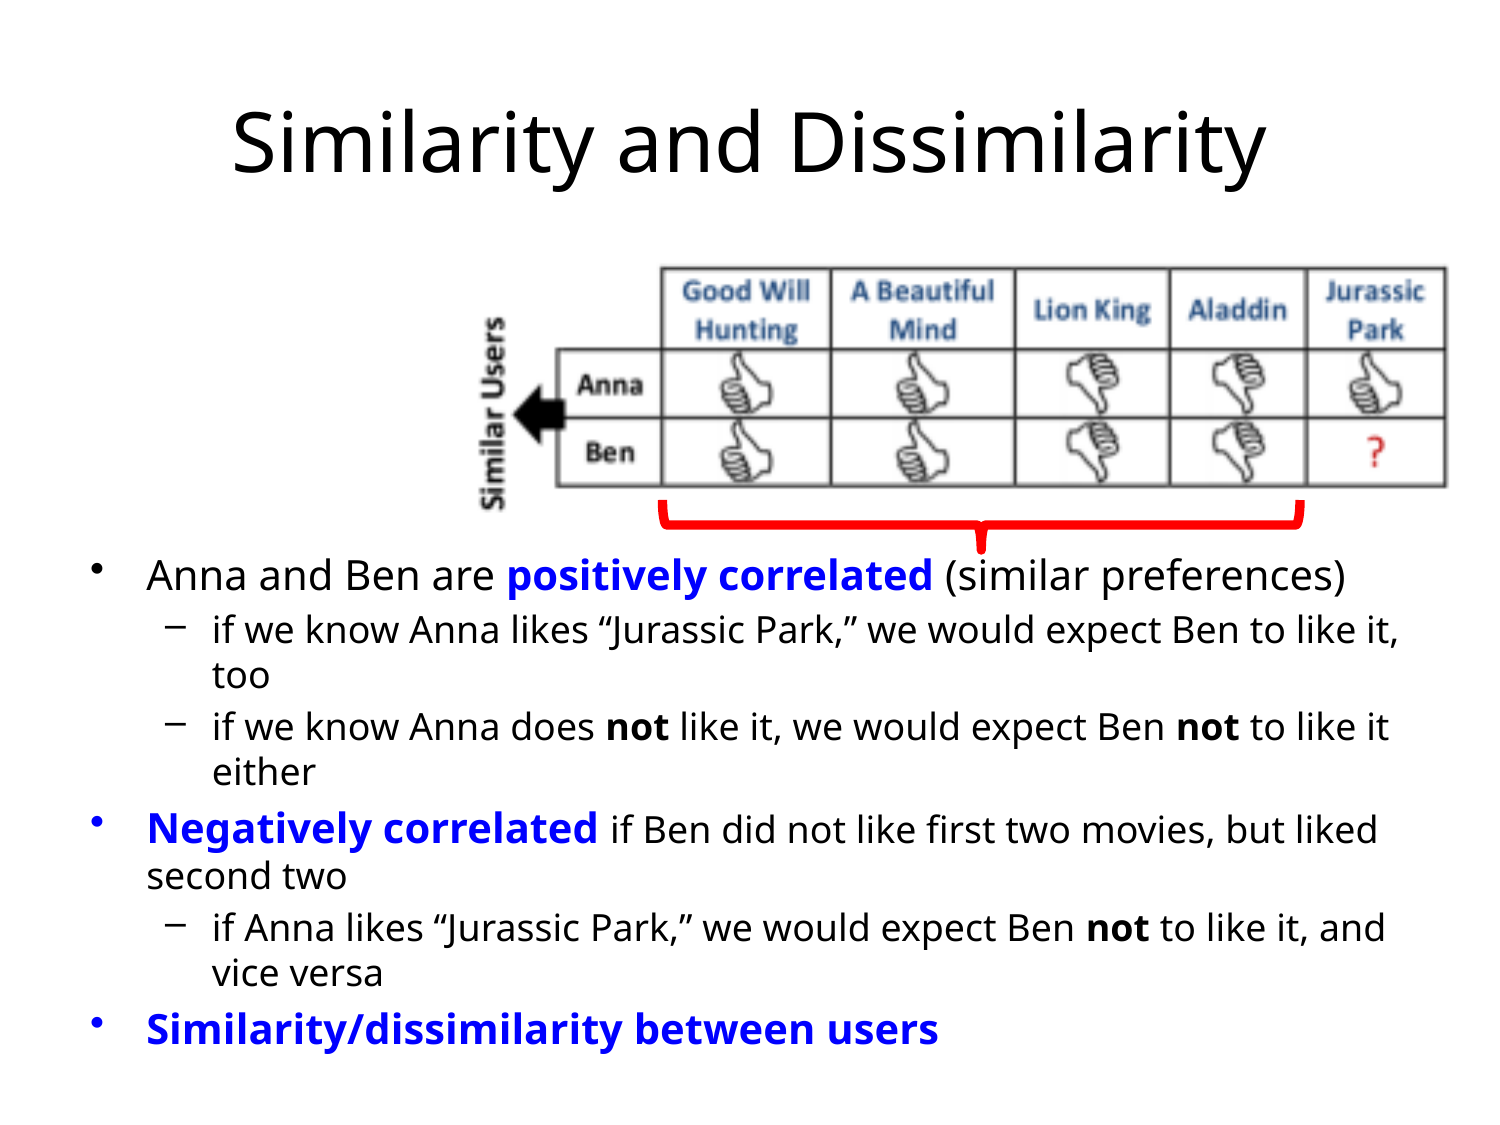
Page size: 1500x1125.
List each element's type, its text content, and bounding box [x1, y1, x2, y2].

list Anna and Ben are positively correlated (similar preferences) if we know Anna likes “Jurassic Park,” we would expect Ben to like it, too if we know Anna does not like it, we would expect Ben not to like it either Negatively correlated if Ben did not like first two movies, but liked second two if Anna likes “Jurassic Park,” we would expect Ben not to like it, and vice versa Similarity/dissimilarity between users [75, 262, 1425, 1005]
title Similarity and Dissimilarity [75, 45, 1425, 233]
text_box [663, 521, 1299, 551]
picture [474, 256, 1450, 514]
